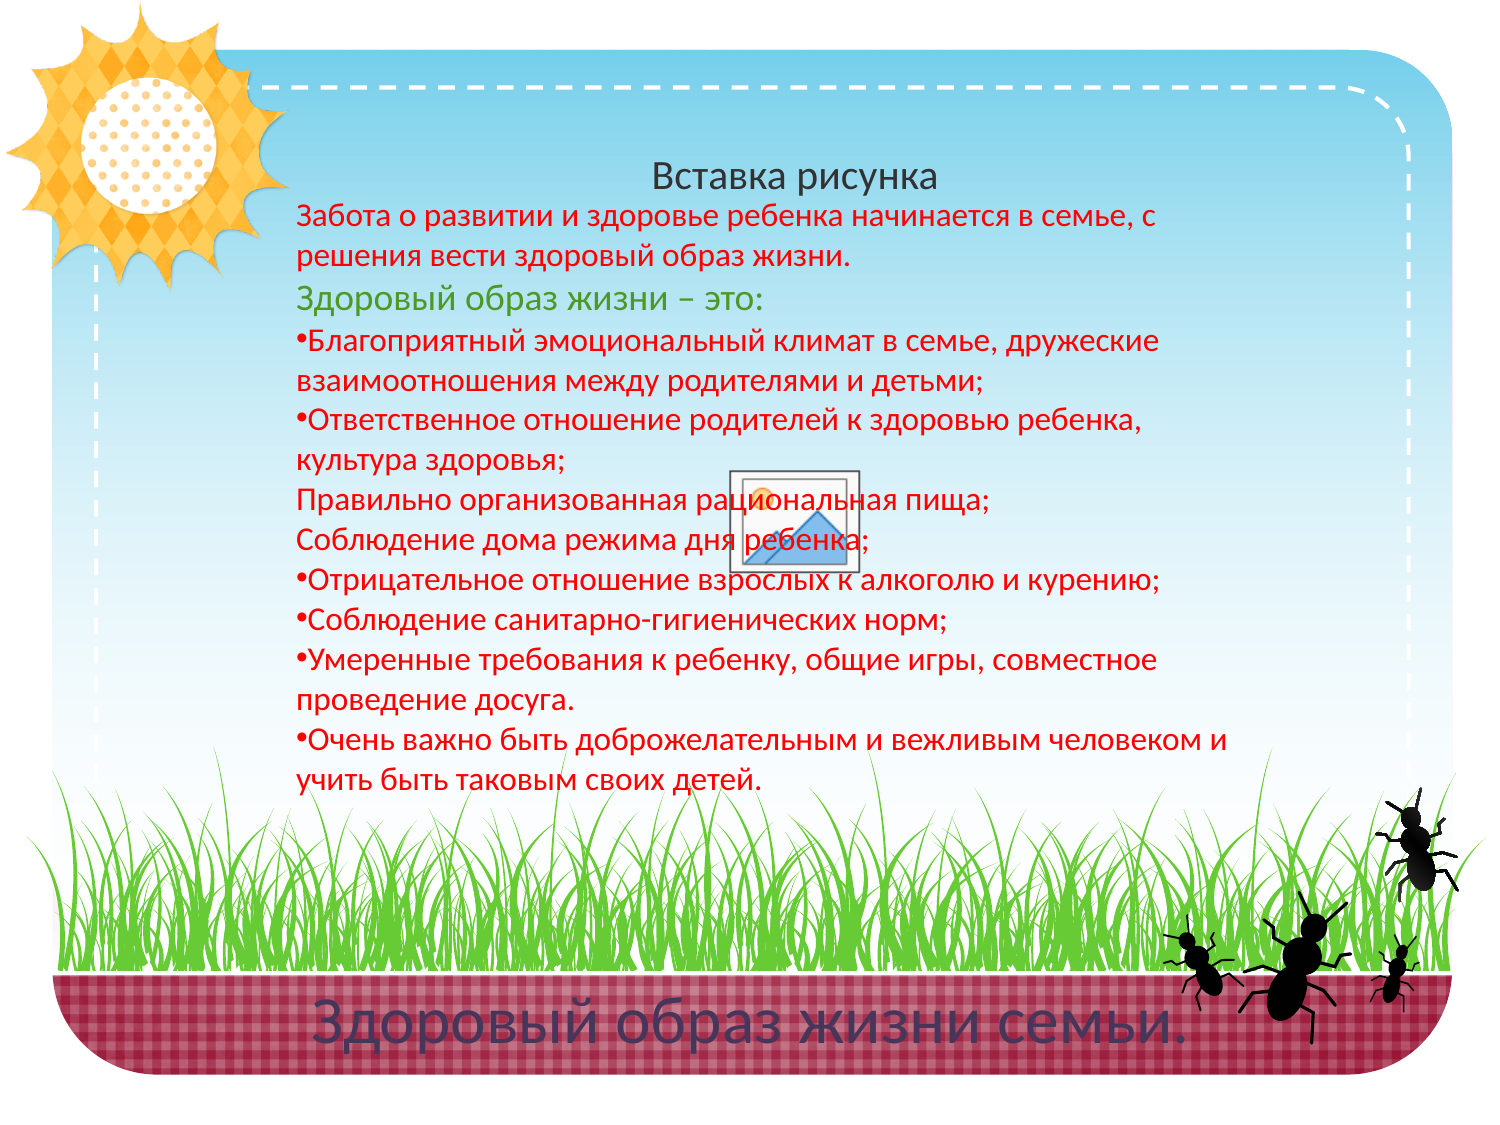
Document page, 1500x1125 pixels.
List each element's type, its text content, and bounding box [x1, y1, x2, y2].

list Здоровый образ жизни семьи. [175, 984, 1326, 1067]
picture [0, 0, 1334, 905]
